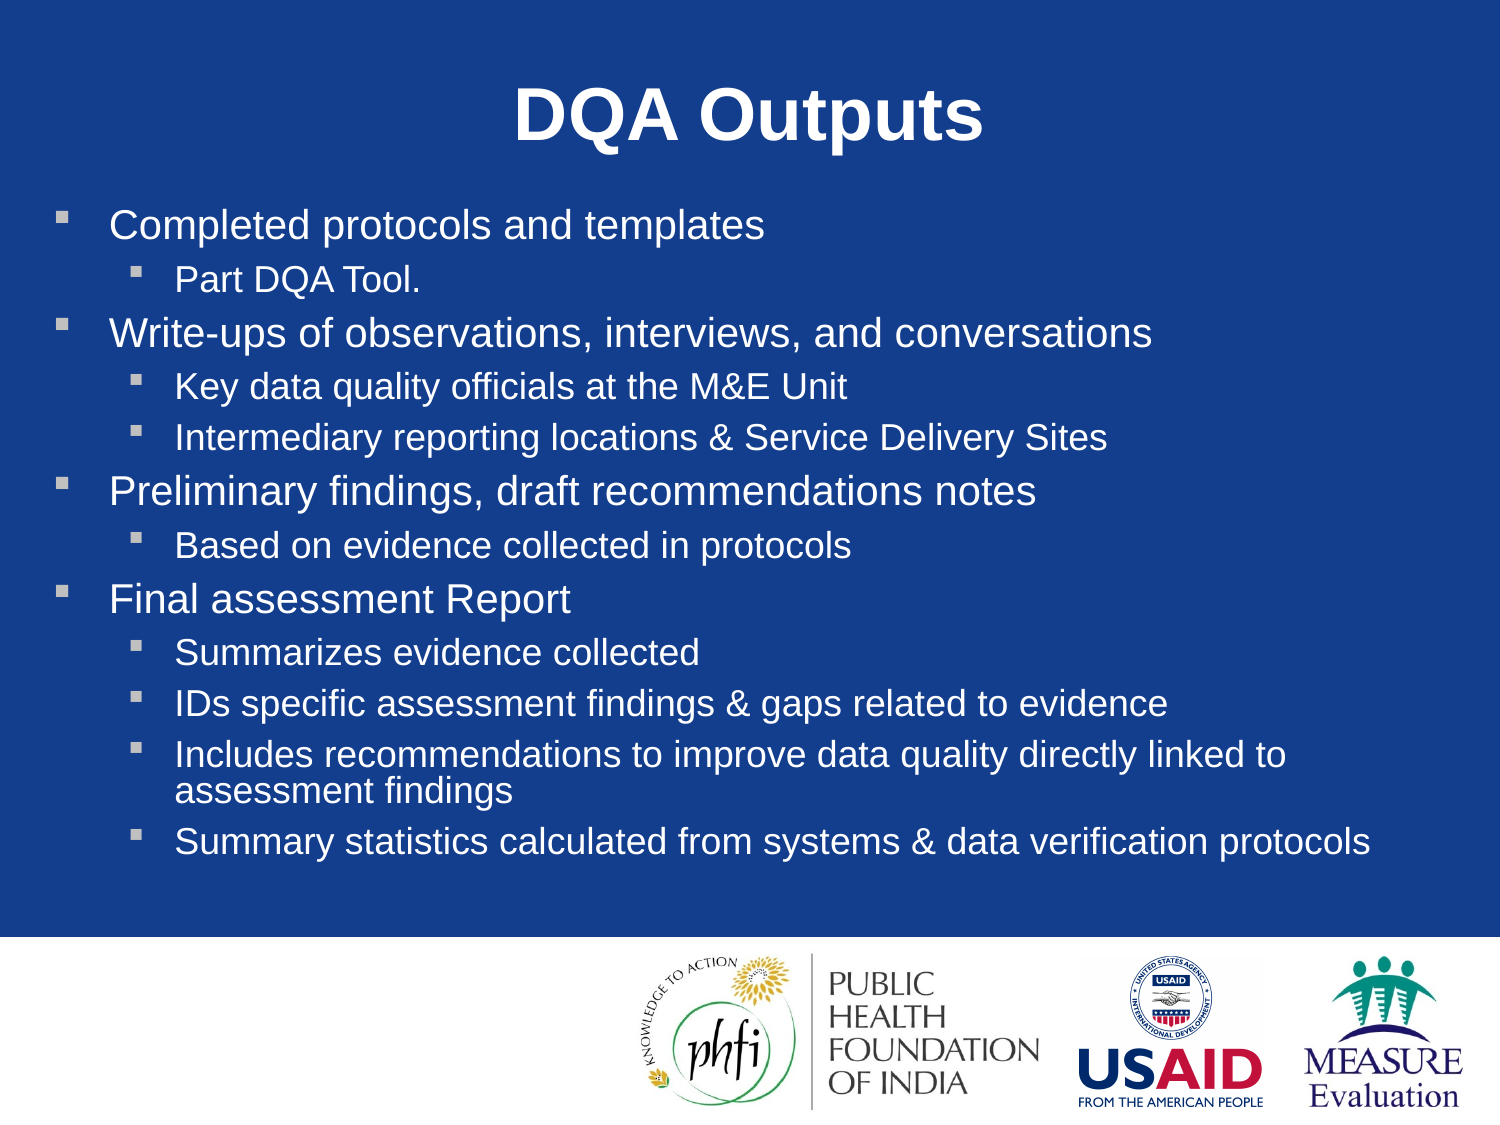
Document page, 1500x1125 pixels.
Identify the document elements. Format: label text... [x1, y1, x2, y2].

title DQA Outputs [75, 45, 1425, 175]
picture [631, 992, 1043, 1113]
picture [1304, 956, 1463, 1107]
list Completed protocols and templates Part DQA Tool. Write-ups of observations, interviews, and conversations Key data quality officials at the M&E Unit Intermediary reporting locations & Service Delivery Sites Preliminary findings, draft recommendations notes Based on evidence collected in protocols Final assessment Report Summarizes evidence collected IDs specific assessment findings & gaps related to evidence Includes recommendations to improve data quality directly linked to assessment findings Summary statistics calculated from systems & data verification protocols [37, 200, 1438, 992]
picture [1079, 992, 1263, 1107]
